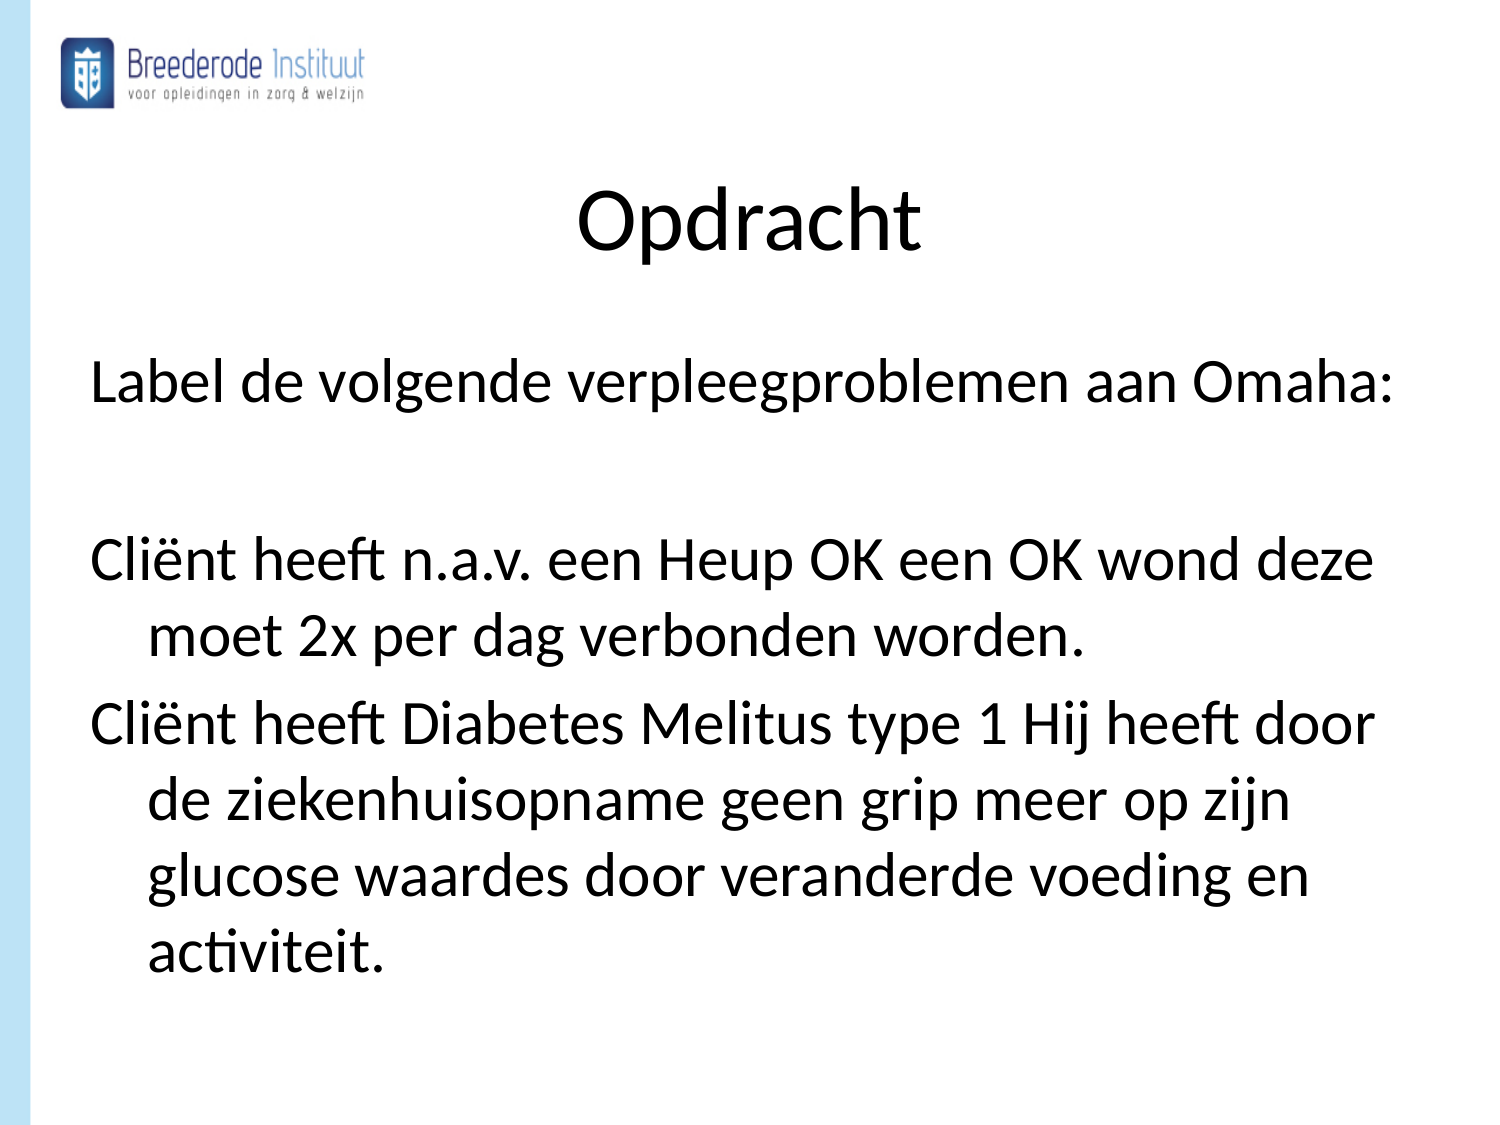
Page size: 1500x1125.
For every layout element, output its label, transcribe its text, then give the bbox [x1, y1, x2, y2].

picture [0, 0, 1500, 1125]
list Label de volgende verpleegproblemen aan Omaha: Cliënt heeft n.a.v. een Heup OK een OK wond deze moet 2x per dag verbonden worden. Cliënt heeft Diabetes Melitus type 1 Hij heeft door de ziekenhuisopname geen grip meer op zijn glucose waardes door veranderde voeding en activiteit. [75, 332, 1425, 1005]
title Opdracht [75, 142, 1425, 285]
